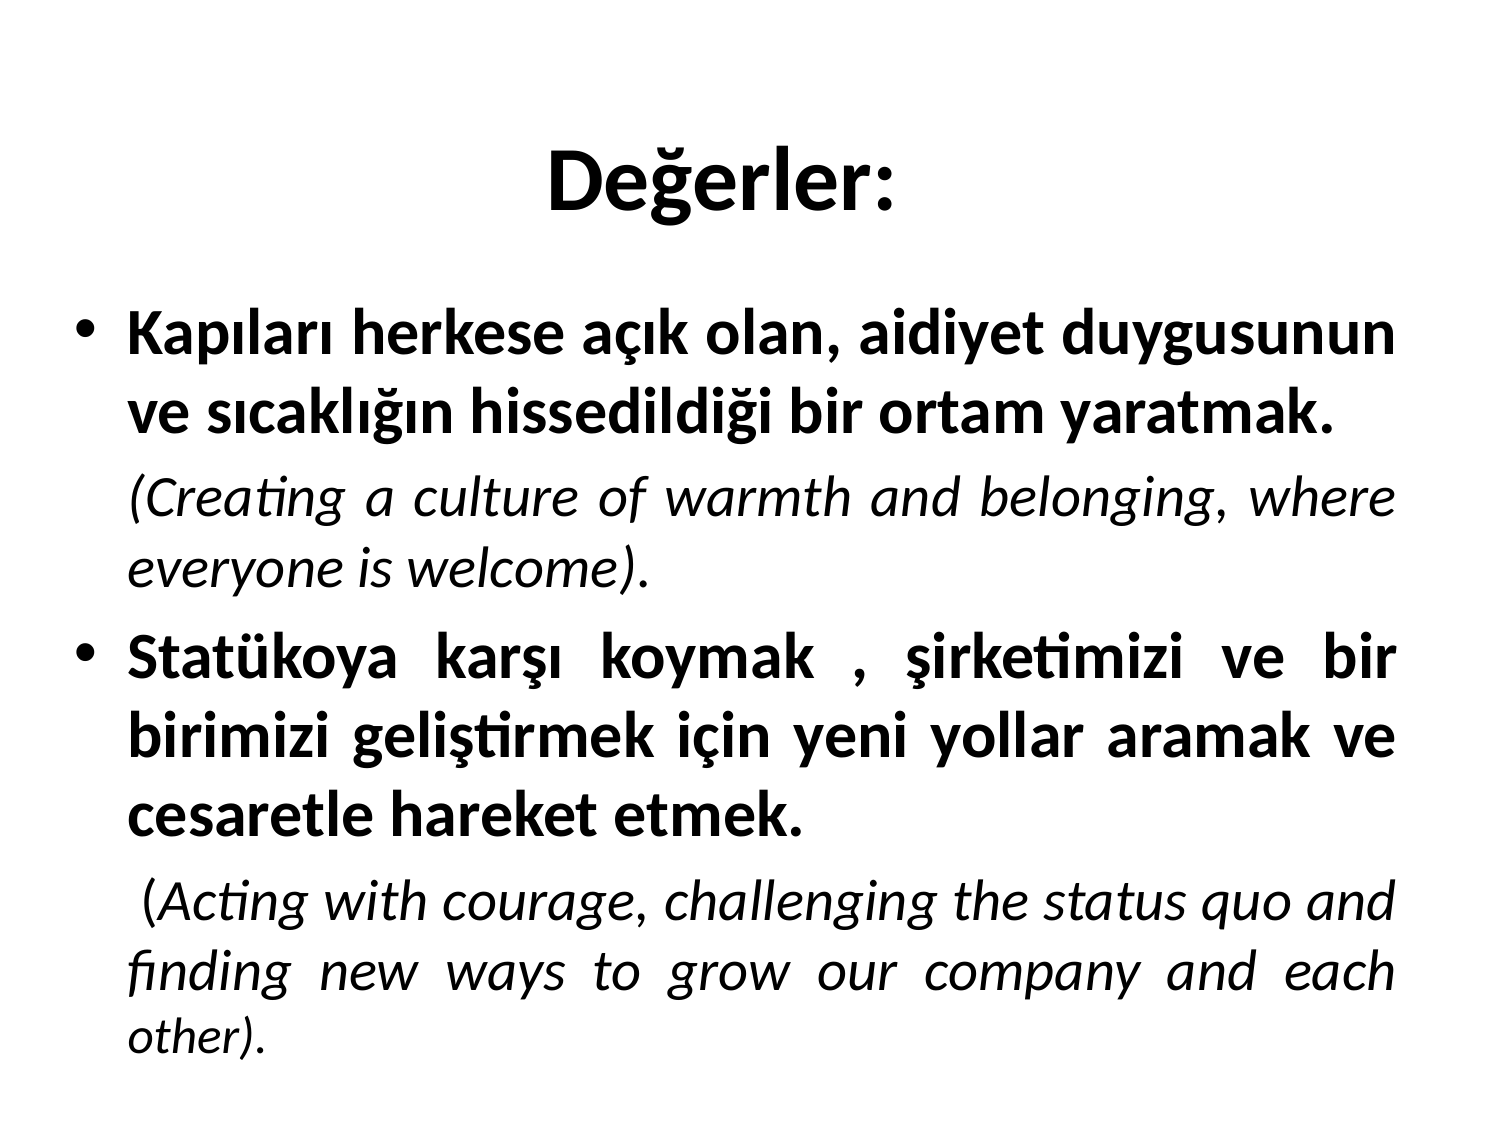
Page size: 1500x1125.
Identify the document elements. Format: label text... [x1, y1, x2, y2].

list Kapıları herkese açık olan, aidiyet duygusunun ve sıcaklığın hissedildiği bir ortam yaratmak. (Creating a culture of warmth and belonging, where everyone is welcome). Statükoya karşı koymak , şirketimizi ve bir birimizi geliştirmek için yeni yollar aramak ve cesaretle hareket etmek. (Acting with courage, challenging the status quo and finding new ways to grow our company and each other). [58, 280, 1415, 1125]
title Değerler: [131, 66, 1313, 280]
